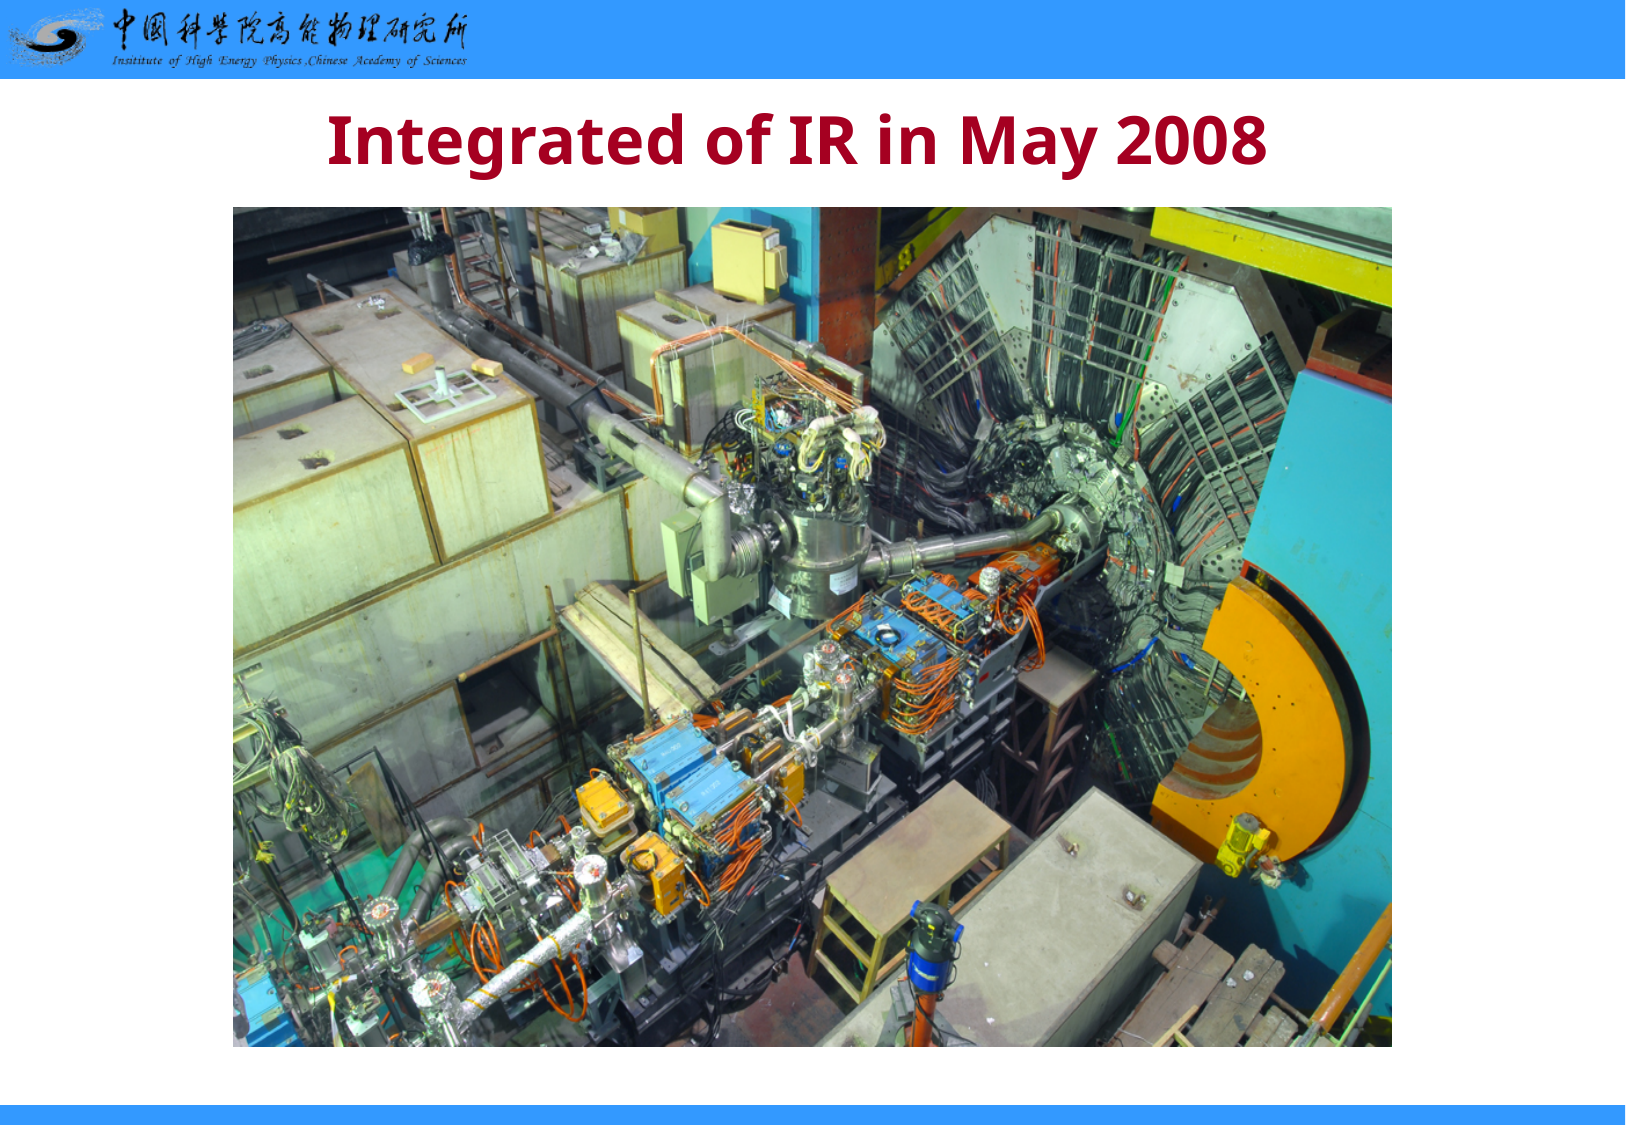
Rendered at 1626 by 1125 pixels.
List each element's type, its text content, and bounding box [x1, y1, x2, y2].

text_box Integrated of IR in May 2008 [21, 90, 1593, 185]
picture [233, 207, 1392, 1048]
picture [6, 7, 467, 68]
